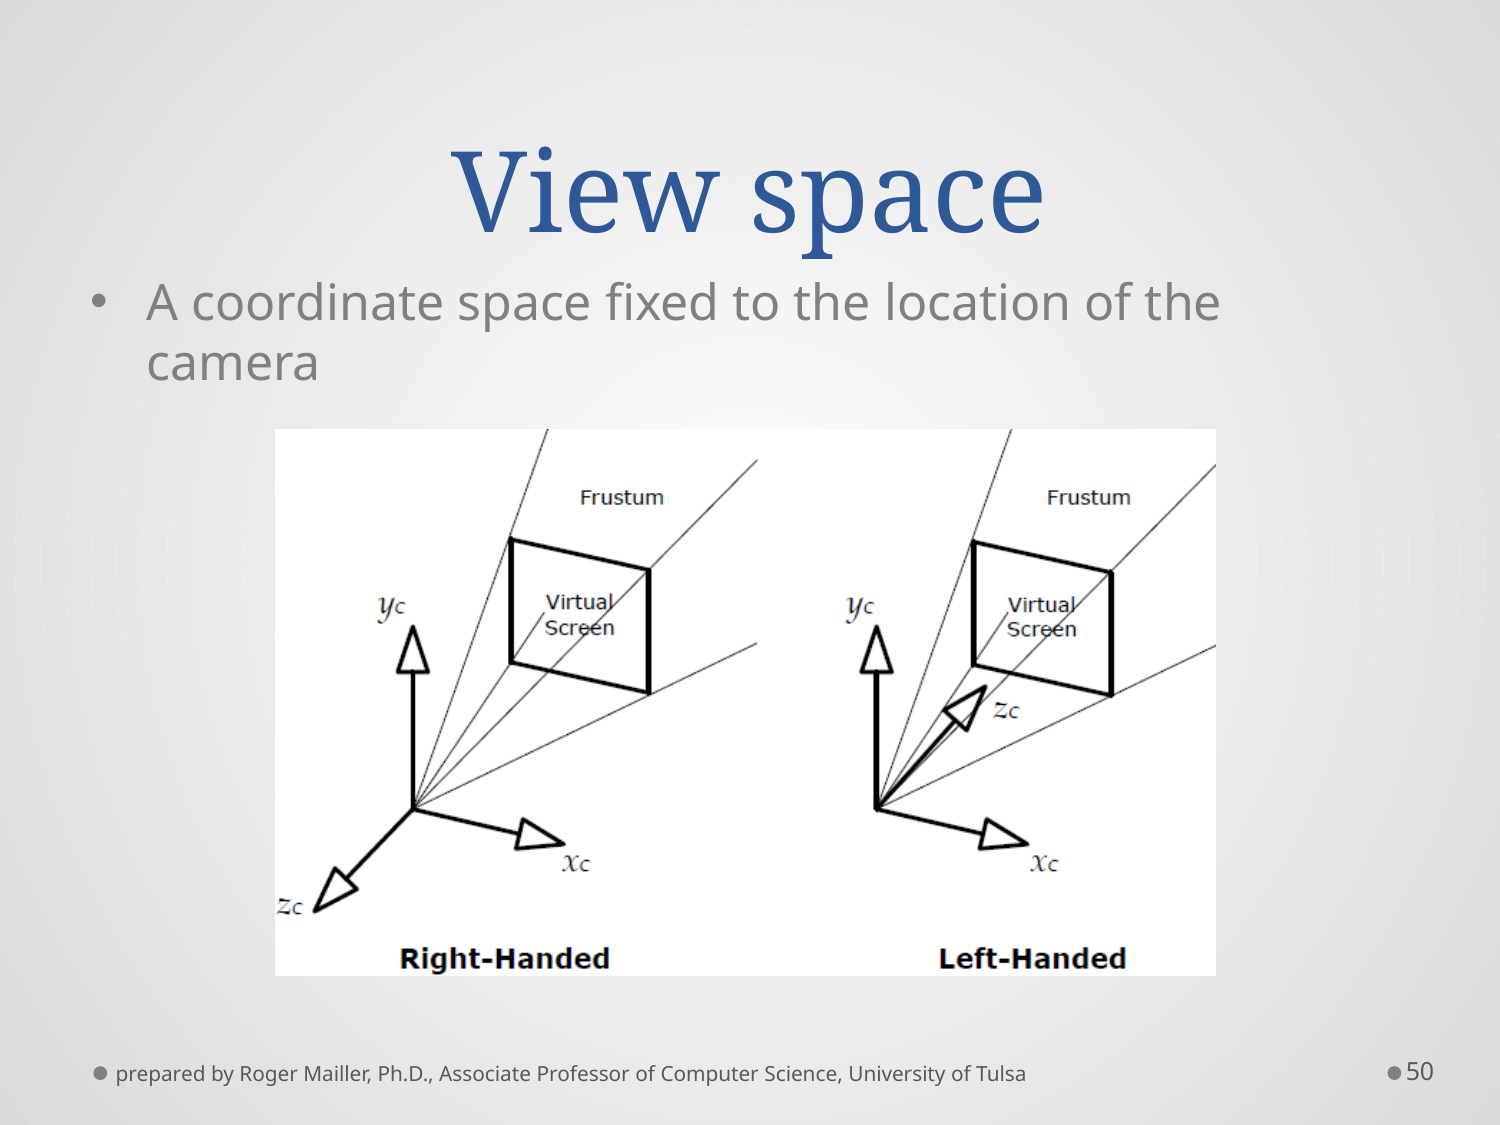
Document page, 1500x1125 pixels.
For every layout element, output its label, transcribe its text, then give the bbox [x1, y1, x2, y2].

picture [274, 428, 1216, 977]
footer prepared by Roger Mailler, Ph.D., Associate Professor of Computer Science, University of Tulsa [108, 1042, 1250, 1103]
slide_number 50 [1401, 1042, 1494, 1103]
title View space [75, 0, 1425, 262]
list A coordinate space fixed to the location of the camera [75, 262, 1425, 1005]
